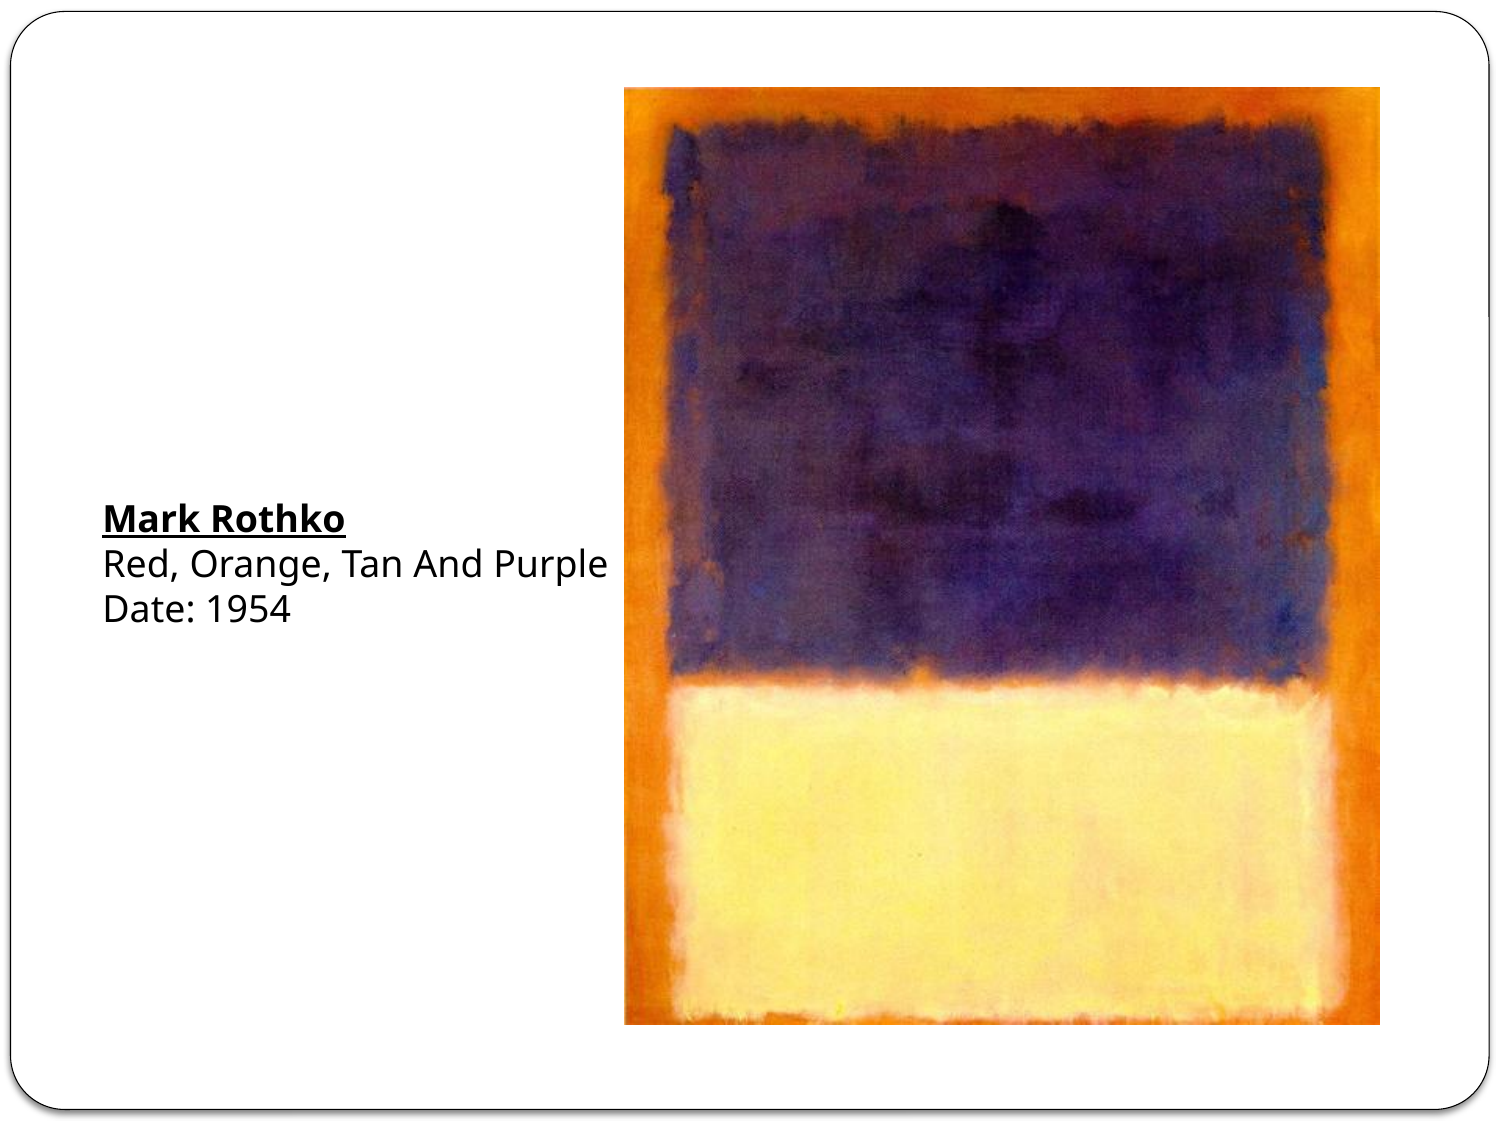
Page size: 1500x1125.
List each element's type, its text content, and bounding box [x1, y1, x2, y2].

text_box Mark Rothko Red, Orange, Tan And Purple Date: 1954 [87, 487, 618, 638]
picture [624, 87, 1380, 1026]
